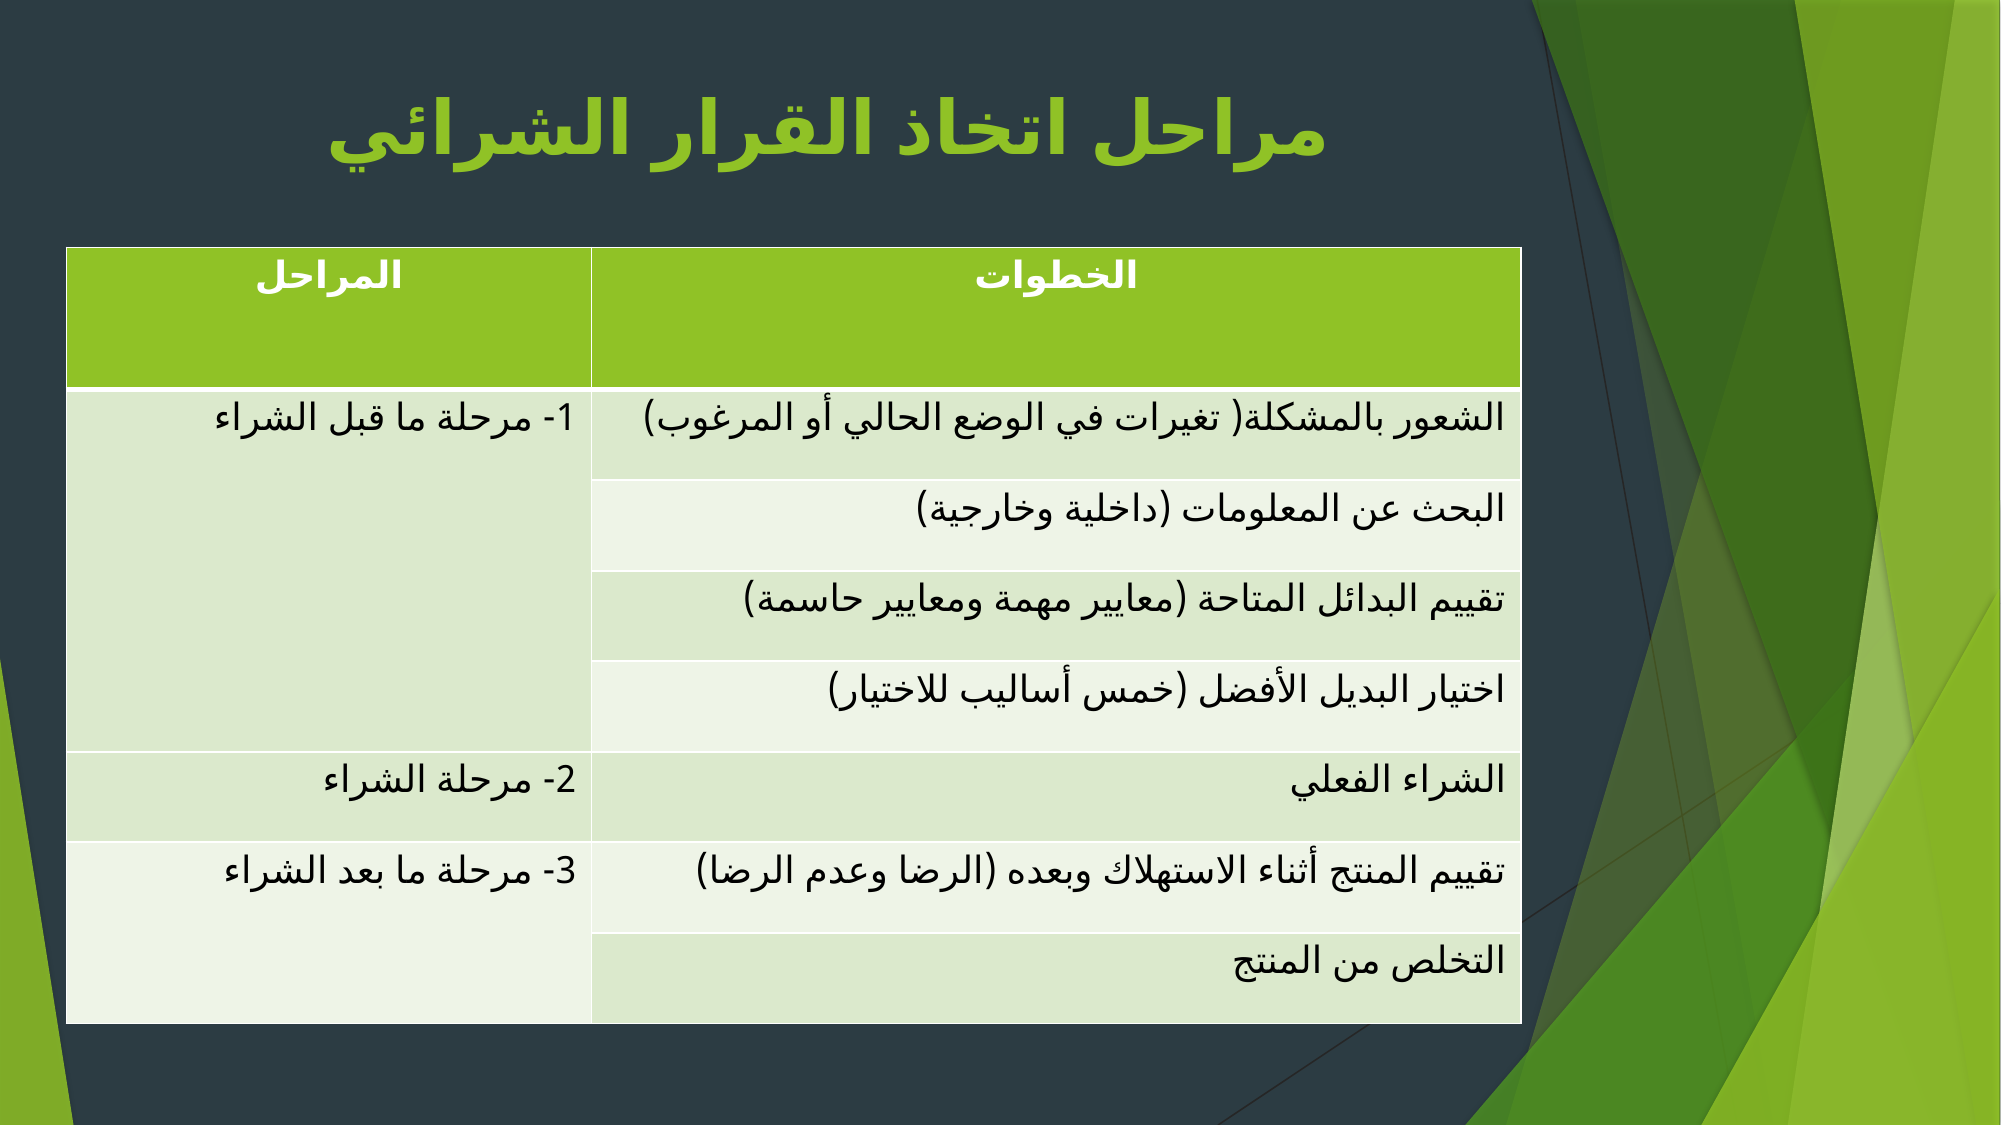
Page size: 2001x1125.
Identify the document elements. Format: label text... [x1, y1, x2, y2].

table_cell التخلص من المنتج [592, 934, 1520, 1023]
title مراحل اتخاذ القرار الشرائي [123, 72, 1534, 212]
table_cell 2- مرحلة الشراء [67, 753, 591, 841]
table_cell الشعور بالمشكلة( تغيرات في الوضع الحالي أو المرغوب) [592, 392, 1520, 479]
table_cell البحث عن المعلومات (داخلية وخارجية) [592, 481, 1520, 570]
table_cell 1- مرحلة ما قبل الشراء [67, 392, 591, 751]
table_header الخطوات [592, 248, 1520, 387]
table_cell اختيار البديل الأفضل (خمس أساليب للاختيار) [592, 662, 1520, 751]
table_cell الشراء الفعلي [592, 753, 1520, 841]
table_cell 3- مرحلة ما بعد الشراء [67, 843, 591, 1023]
table_header المراحل [67, 248, 591, 387]
table_cell تقييم المنتج أثناء الاستهلاك وبعده (الرضا وعدم الرضا) [592, 843, 1520, 932]
table_cell تقييم البدائل المتاحة (معايير مهمة ومعايير حاسمة) [592, 572, 1520, 660]
